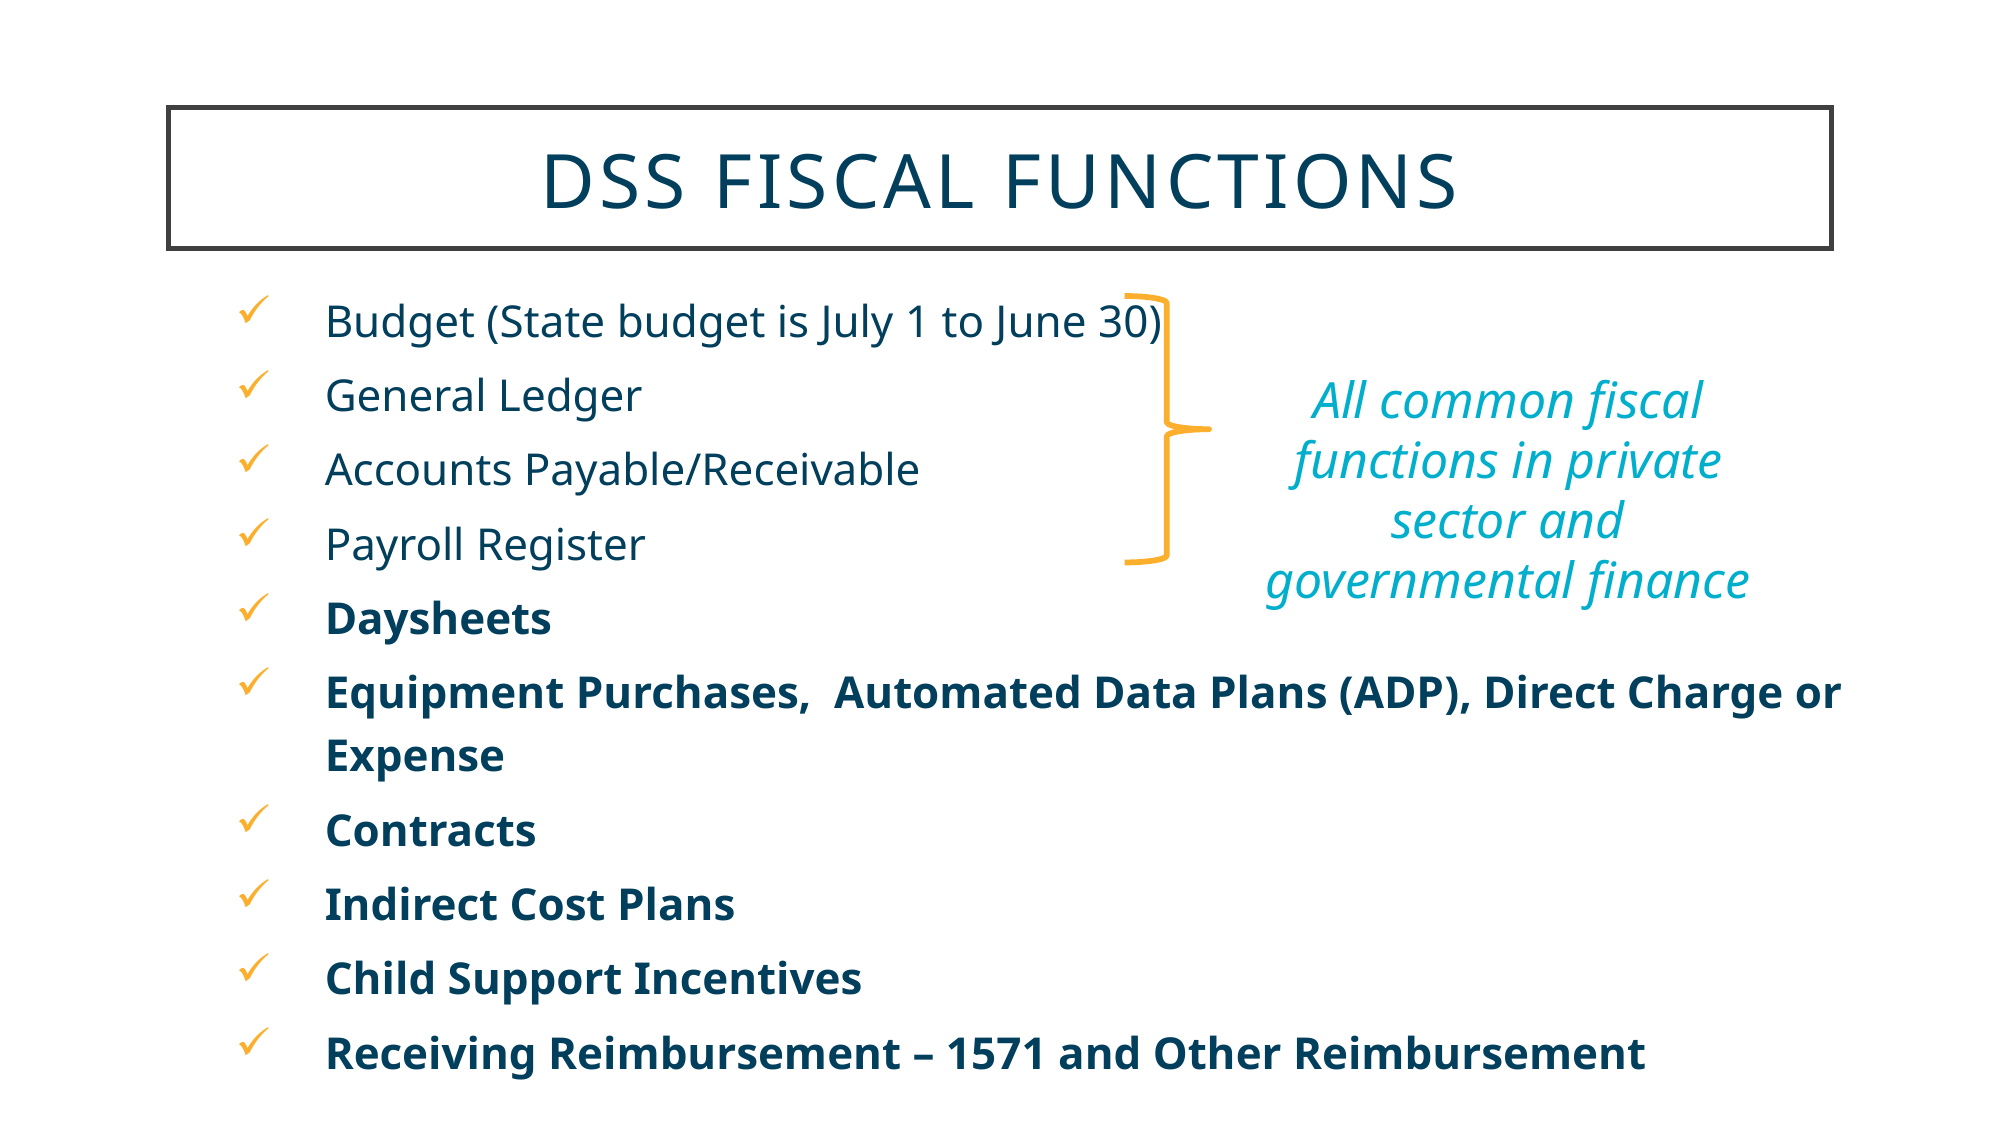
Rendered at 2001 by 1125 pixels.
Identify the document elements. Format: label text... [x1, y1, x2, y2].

text_box Dss Fiscal functions [168, 107, 1832, 249]
text_box [1124, 295, 1210, 563]
text_box All common fiscal functions in private sector and governmental finance [1237, 360, 1780, 616]
list Budget (State budget is July 1 to June 30) General Ledger Accounts Payable/Receivable Payroll Register Daysheets Equipment Purchases, Automated Data Plans (ADP), Direct Charge or Expense Contracts Indirect Cost Plans Child Support Incentives Receiving Reimbursement – 1571 and Other Reimbursement [220, 275, 1933, 1088]
